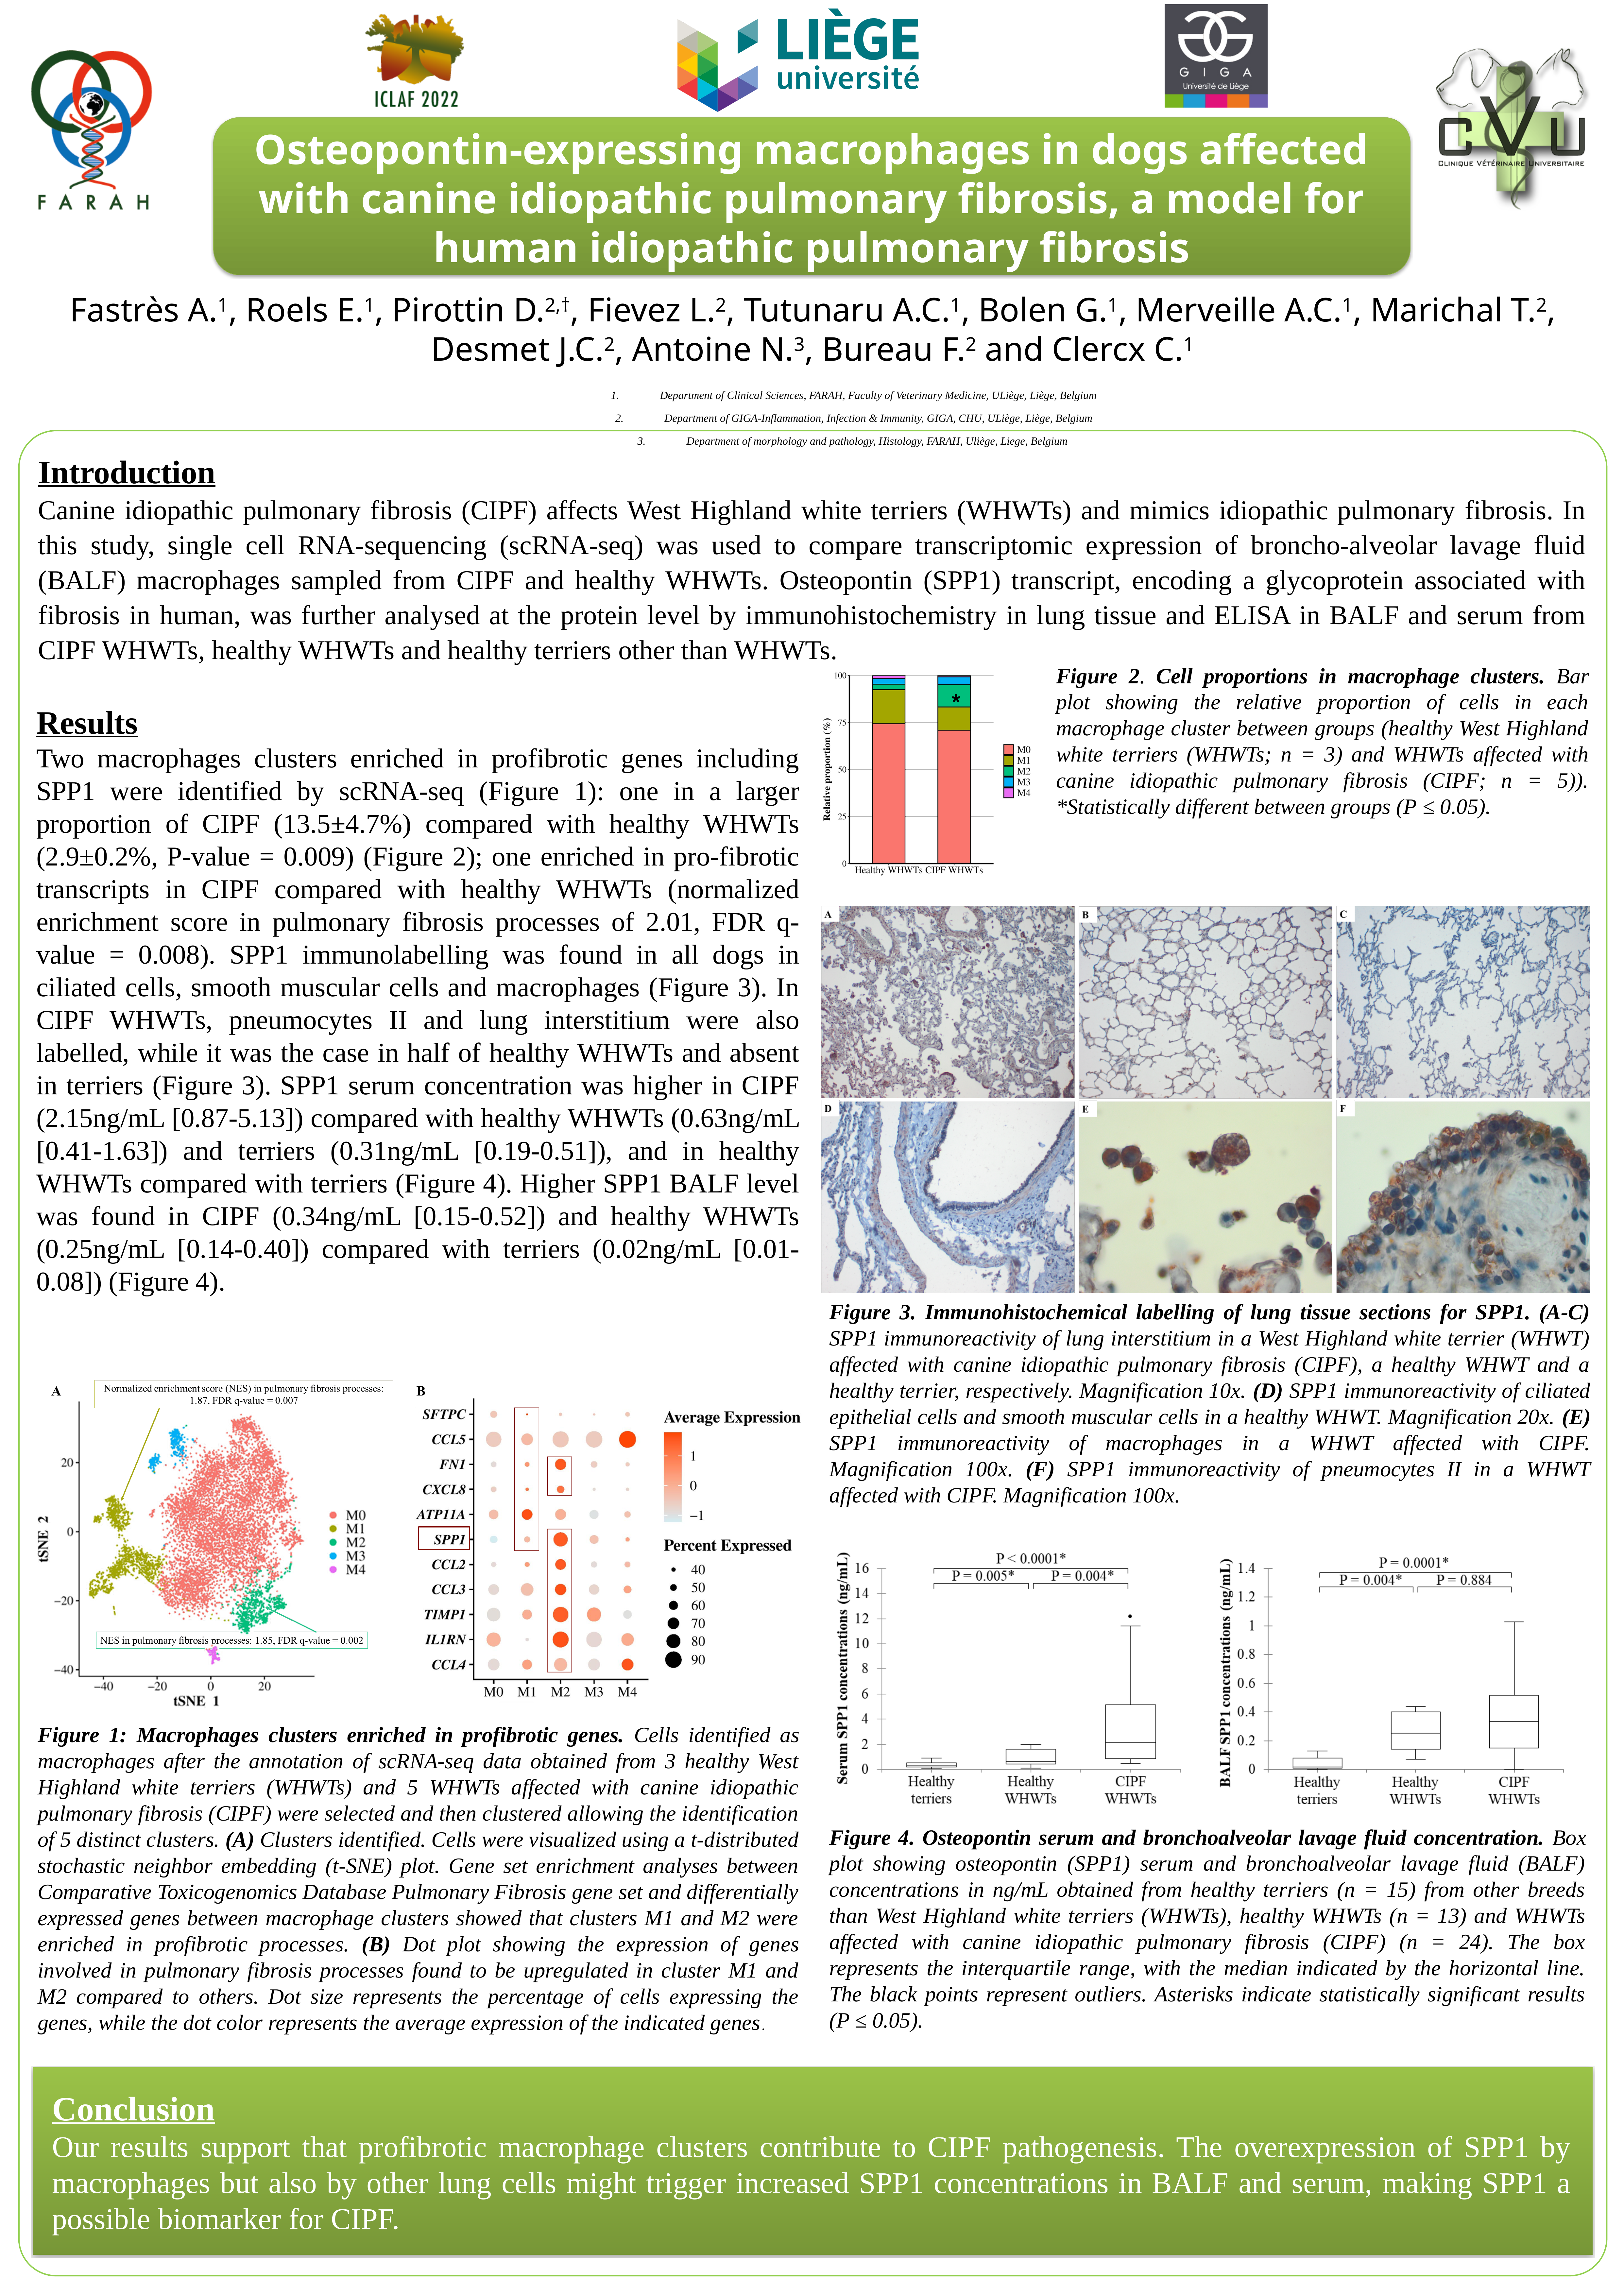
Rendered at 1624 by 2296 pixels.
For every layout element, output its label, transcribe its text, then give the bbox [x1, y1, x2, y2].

picture [1164, 4, 1268, 108]
text_box Figure 2. Cell proportions in macrophage clusters. Bar plot showing the relative proportion of cells in each macrophage cluster between groups (healthy West Highland white terriers (WHWTs; n = 3) and WHWTs affected with canine idiopathic pulmonary fibrosis (CIPF; n = 5)). *Statistically different between groups (P ≤ 0.05). [1051, 659, 1594, 821]
picture [675, 6, 921, 114]
text_box Fastrès A.1, Roels E.1, Pirottin D.2,†, Fievez L.2, Tutunaru A.C.1, Bolen G.1, Merveille A.C.1, Marichal T.2, Desmet J.C.2, Antoine N.3, Bureau F.2 and Clercx C.1 [33, 286, 1593, 370]
picture [811, 668, 1038, 881]
text_box Figure 1: Macrophages clusters enriched in profibrotic genes. Cells identified as macrophages after the annotation of scRNA-seq data obtained from 3 healthy West Highland white terriers (WHWTs) and 5 WHWTs affected with canine idiopathic pulmonary fibrosis (CIPF) were selected and then clustered allowing the identification of 5 distinct clusters. (A) Clusters identified. Cells were visualized using a t-distributed stochastic neighbor embedding (t-SNE) plot. Gene set enrichment analyses between Comparative Toxicogenomics Database Pulmonary Fibrosis gene set and differentially expressed genes between macrophage clusters showed that clusters M1 and M2 were enriched in profibrotic processes. (B) Dot plot showing the expression of genes involved in pulmonary fibrosis processes found to be upregulated in cluster M1 and M2 compared to others. Dot size represents the percentage of cells expressing the genes, while the dot color represents the average expression of the indicated genes. [33, 1718, 805, 2037]
picture [0, 34, 186, 224]
text_box Results Two macrophages clusters enriched in profibrotic genes including SPP1 were identified by scRNA-seq (Figure 1): one in a larger proportion of CIPF (13.5±4.7%) compared with healthy WHWTs (2.9±0.2%, P-value = 0.009) (Figure 2); one enriched in pro-fibrotic transcripts in CIPF compared with healthy WHWTs (normalized enrichment score in pulmonary fibrosis processes of 2.01, FDR q-value = 0.008). SPP1 immunolabelling was found in all dogs in ciliated cells, smooth muscular cells and macrophages (Figure 3). In CIPF WHWTs, pneumocytes II and lung interstitium were also labelled, while it was the case in half of healthy WHWTs and absent in terriers (Figure 3). SPP1 serum concentration was higher in CIPF (2.15ng/mL [0.87-5.13]) compared with healthy WHWTs (0.63ng/mL [0.41-1.63]) and terriers (0.31ng/mL [0.19-0.51]), and in healthy WHWTs compared with terriers (Figure 4). Higher SPP1 BALF level was found in CIPF (0.34ng/mL [0.15-0.52]) and healthy WHWTs (0.25ng/mL [0.14-0.40]) compared with terriers (0.02ng/mL [0.01-0.08]) (Figure 4). [17, 682, 820, 1315]
text_box Figure 4. Osteopontin serum and bronchoalveolar lavage fluid concentration. Box plot showing osteopontin (SPP1) serum and bronchoalveolar lavage fluid (BALF) concentrations in ng/mL obtained from healthy terriers (n = 15) from other breeds than West Highland white terriers (WHWTs), healthy WHWTs (n = 13) and WHWTs affected with canine idiopathic pulmonary fibrosis (CIPF) (n = 24). The box represents the interquartile range, with the median indicated by the horizontal line. The black points represent outliers. Asterisks indicate statistically significant results (P ≤ 0.05). [824, 1827, 1591, 2035]
picture [356, 0, 474, 118]
picture [824, 1510, 1592, 1823]
text_box Figure 3. Immunohistochemical labelling of lung tissue sections for SPP1. (A-C) SPP1 immunoreactivity of lung interstitium in a West Highland white terrier (WHWT) affected with canine idiopathic pulmonary fibrosis (CIPF), a healthy WHWT and a healthy terrier, respectively. Magnification 10x. (D) SPP1 immunoreactivity of ciliated epithelial cells and smooth muscular cells in a healthy WHWT. Magnification 20x. (E) SPP1 immunoreactivity of macrophages in a WHWT affected with CIPF. Magnification 100x. (F) SPP1 immunoreactivity of pneumocytes II in a WHWT affected with CIPF. Magnification 100x. [824, 1295, 1596, 1509]
text_box [18, 465, 1608, 2277]
text_box Introduction Canine idiopathic pulmonary fibrosis (CIPF) affects West Highland white terriers (WHWTs) and mimics idiopathic pulmonary fibrosis. In this study, single cell RNA-sequencing (scRNA-seq) was used to compare transcriptomic expression of broncho-alveolar lavage fluid (BALF) macrophages sampled from CIPF and healthy WHWTs. Osteopontin (SPP1) transcript, encoding a glycoprotein associated with fibrosis in human, was further analysed at the protein level by immunohistochemistry in lung tissue and ELISA in BALF and serum from CIPF WHWTs, healthy WHWTs and healthy terriers other than WHWTs. [18, 448, 1607, 668]
picture [818, 904, 1590, 1293]
picture [1433, 44, 1593, 213]
picture [33, 1378, 805, 1713]
text_box 1. Department of Clinical Sciences, FARAH, Faculty of Veterinary Medicine, ULiège, Liège, Belgium 2. Department of GIGA-Inflammation, Infection & Immunity, GIGA, CHU, ULiège, Liège, Belgium 3. Department of morphology and pathology, Histology, FARAH, Uliège, Liege, Belgium [255, 383, 1449, 457]
text_box [1449, 430, 1602, 448]
title Osteopontin-expressing macrophages in dogs affected with canine idiopathic pulmonary fibrosis, a model for human idiopathic pulmonary fibrosis [213, 90, 1410, 286]
text_box Conclusion Our results support that profibrotic macrophage clusters contribute to CIPF pathogenesis. The overexpression of SPP1 by macrophages but also by other lung cells might trigger increased SPP1 concentrations in BALF and serum, making SPP1 a possible biomarker for CIPF. [33, 2067, 1593, 2255]
text_box [24, 430, 255, 448]
